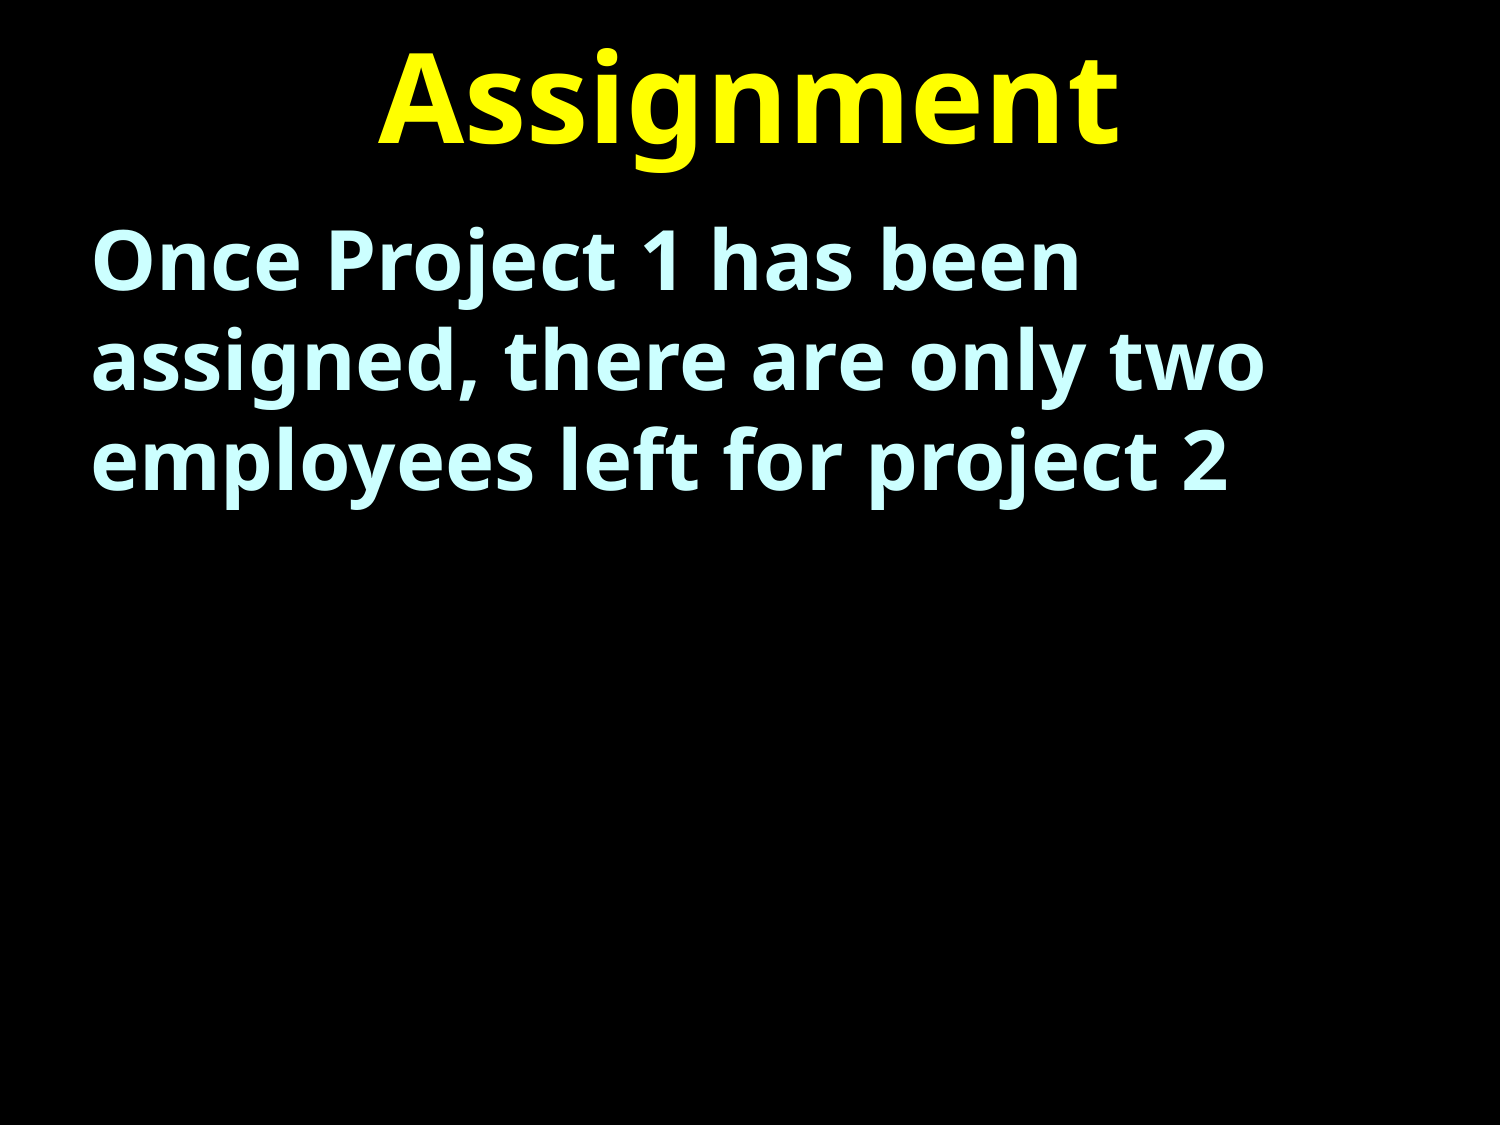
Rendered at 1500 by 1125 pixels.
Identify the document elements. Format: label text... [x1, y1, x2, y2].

list Once Project 1 has been assigned, there are only two employees left for project 2 [75, 200, 1425, 1125]
title Assignment [0, 0, 1500, 188]
